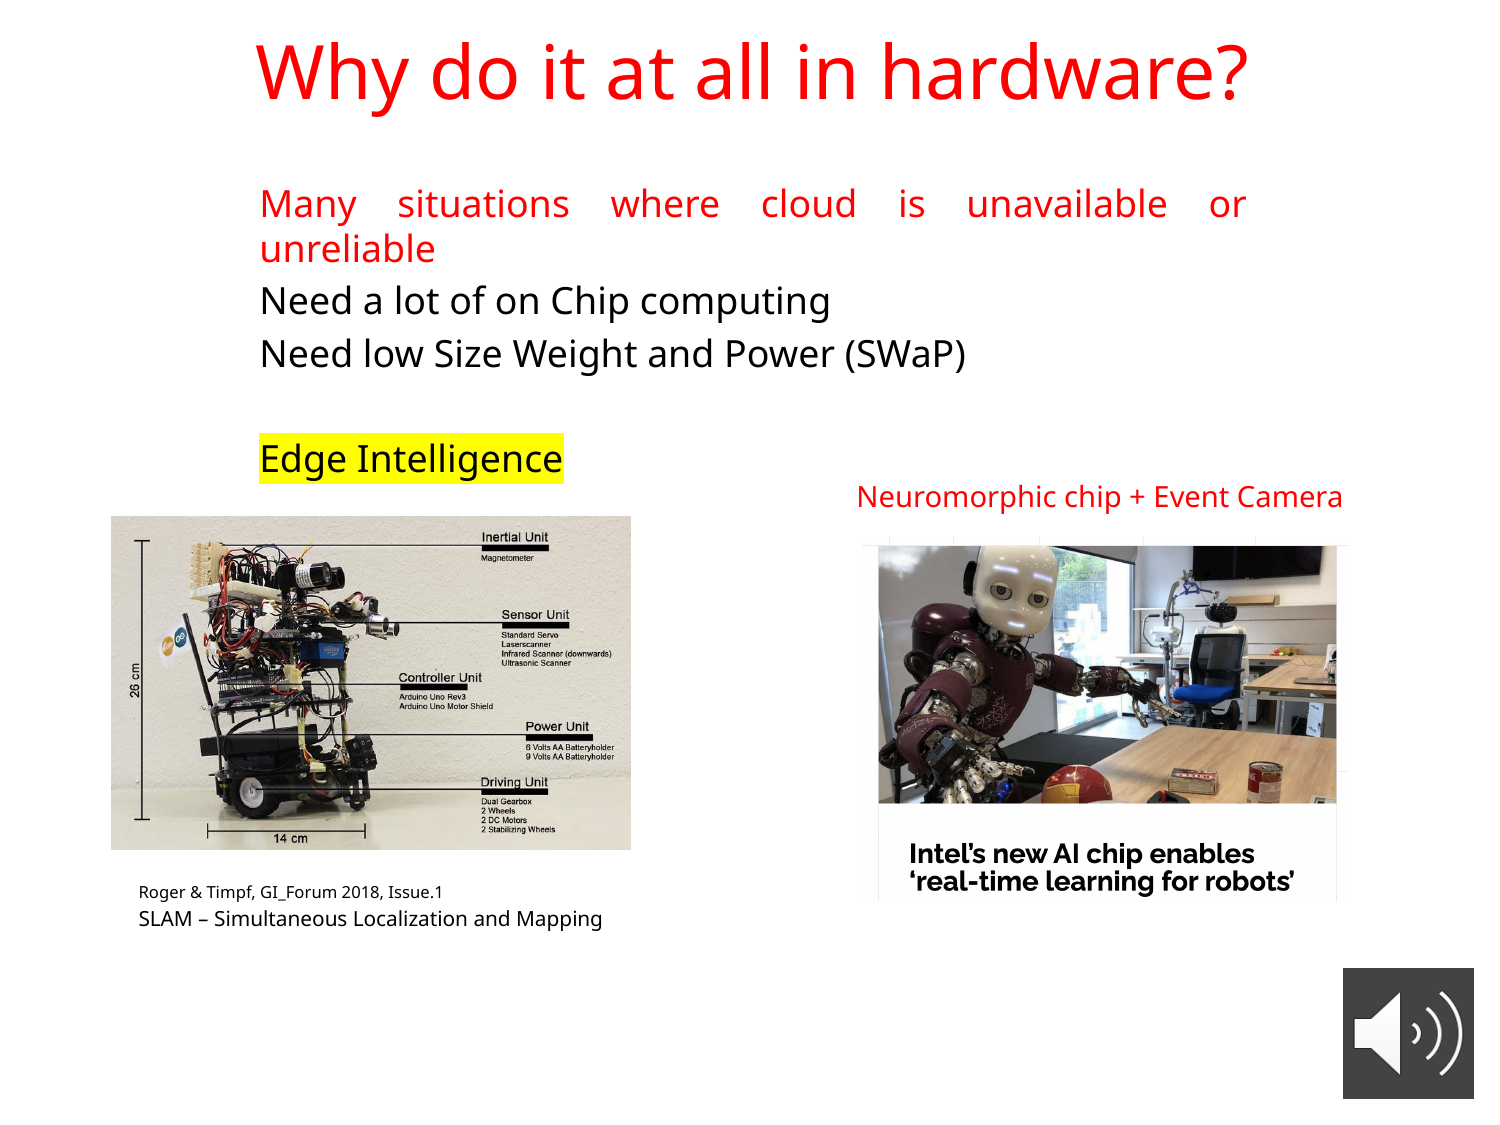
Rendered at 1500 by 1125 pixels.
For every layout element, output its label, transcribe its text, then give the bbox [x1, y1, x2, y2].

text_box Many situations where cloud is unavailable or unreliable Need a lot of on Chip computing Need low Size Weight and Power (SWaP) Edge Intelligence [244, 172, 1263, 488]
picture [110, 515, 631, 850]
picture [862, 537, 1348, 902]
picture [1341, 966, 1476, 1101]
text_box Why do it at all in hardware? [240, 17, 1265, 122]
text_box Neuromorphic chip + Event Camera [841, 470, 1439, 521]
text_box Roger & Timpf, GI_Forum 2018, Issue.1 SLAM – Simultaneous Localization and Mapping [123, 874, 618, 939]
